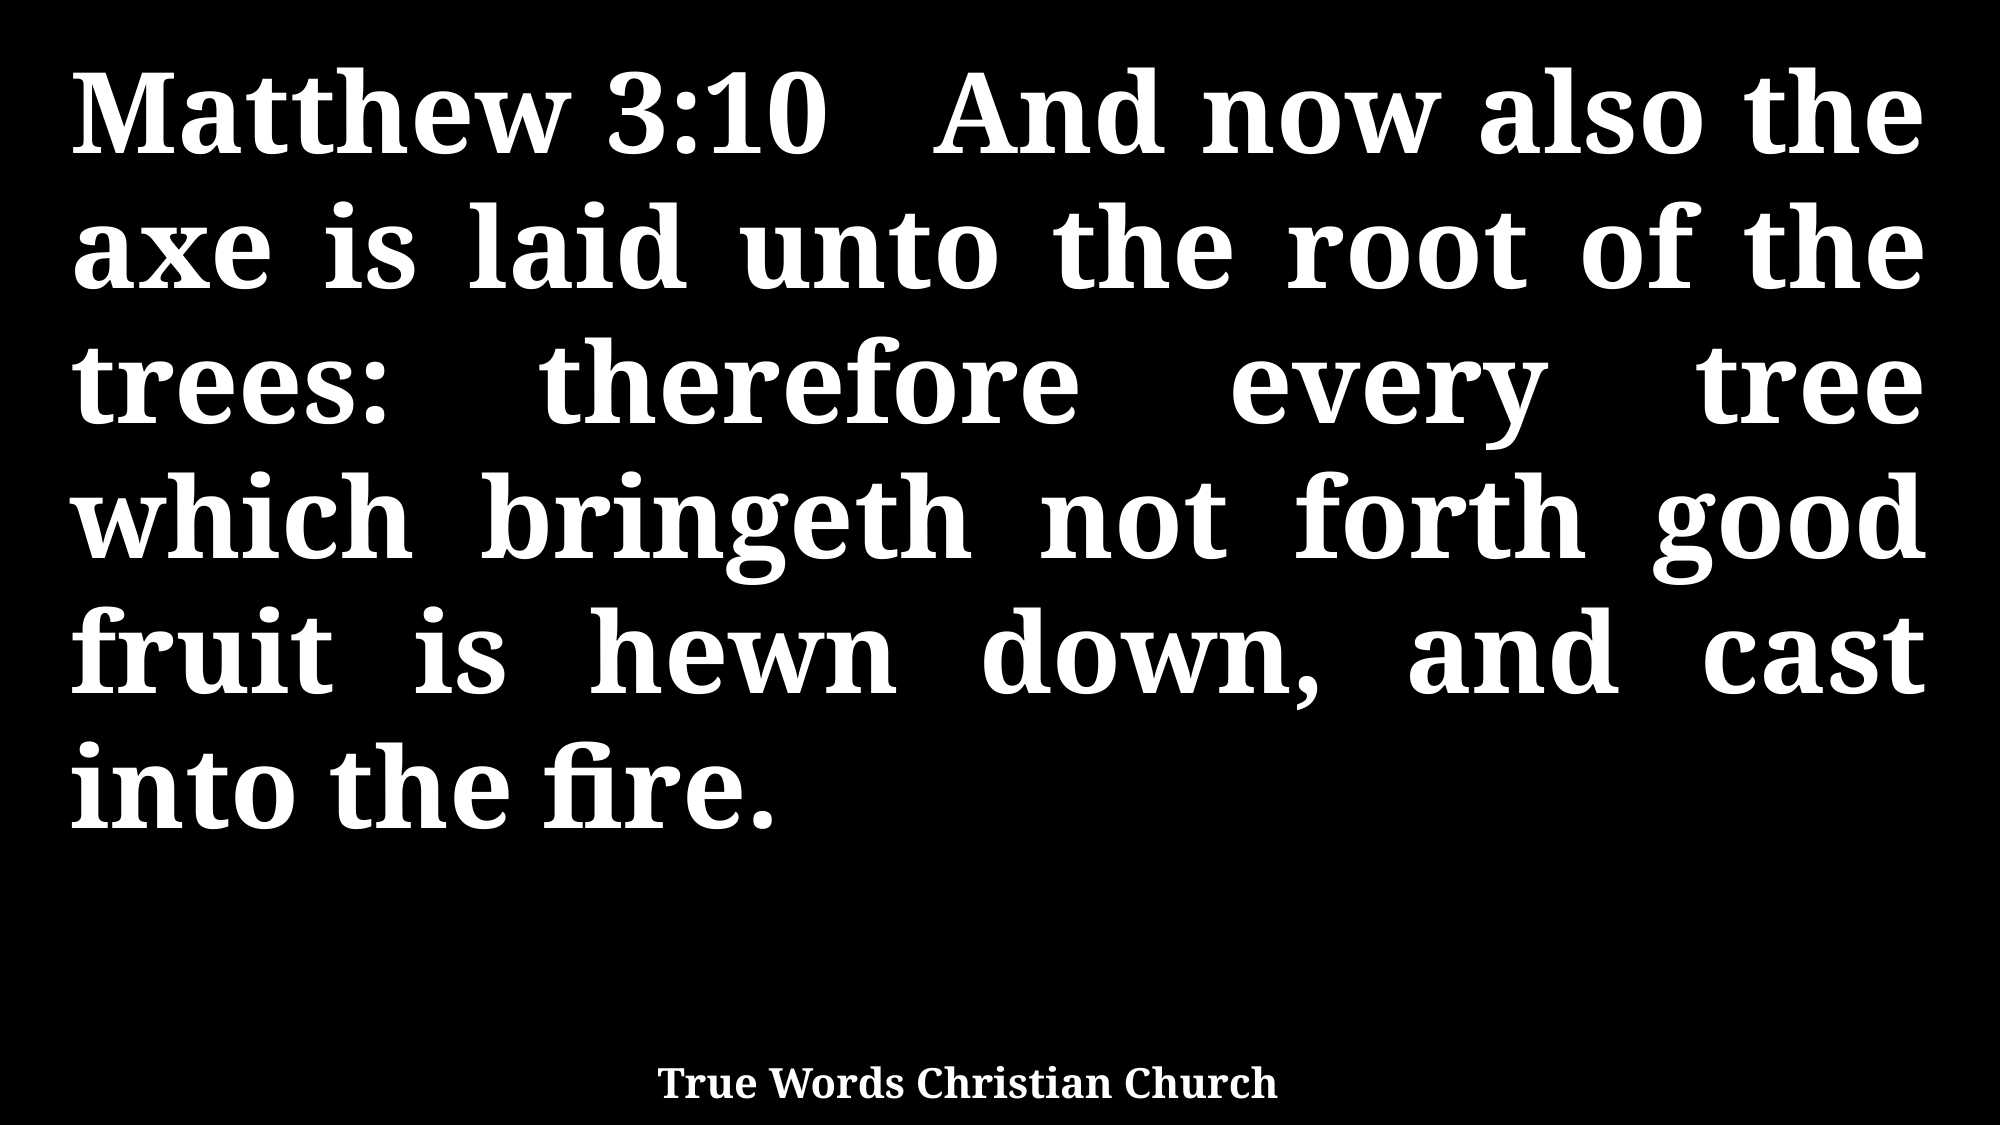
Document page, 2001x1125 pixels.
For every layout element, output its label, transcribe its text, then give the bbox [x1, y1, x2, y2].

text_box True Words Christian Church [642, 1049, 1294, 1114]
text_box Matthew 3:10 And now also the axe is laid unto the root of the trees: therefore every tree which bringeth not forth good fruit is hewn down, and cast into the fire. [55, 33, 1944, 859]
